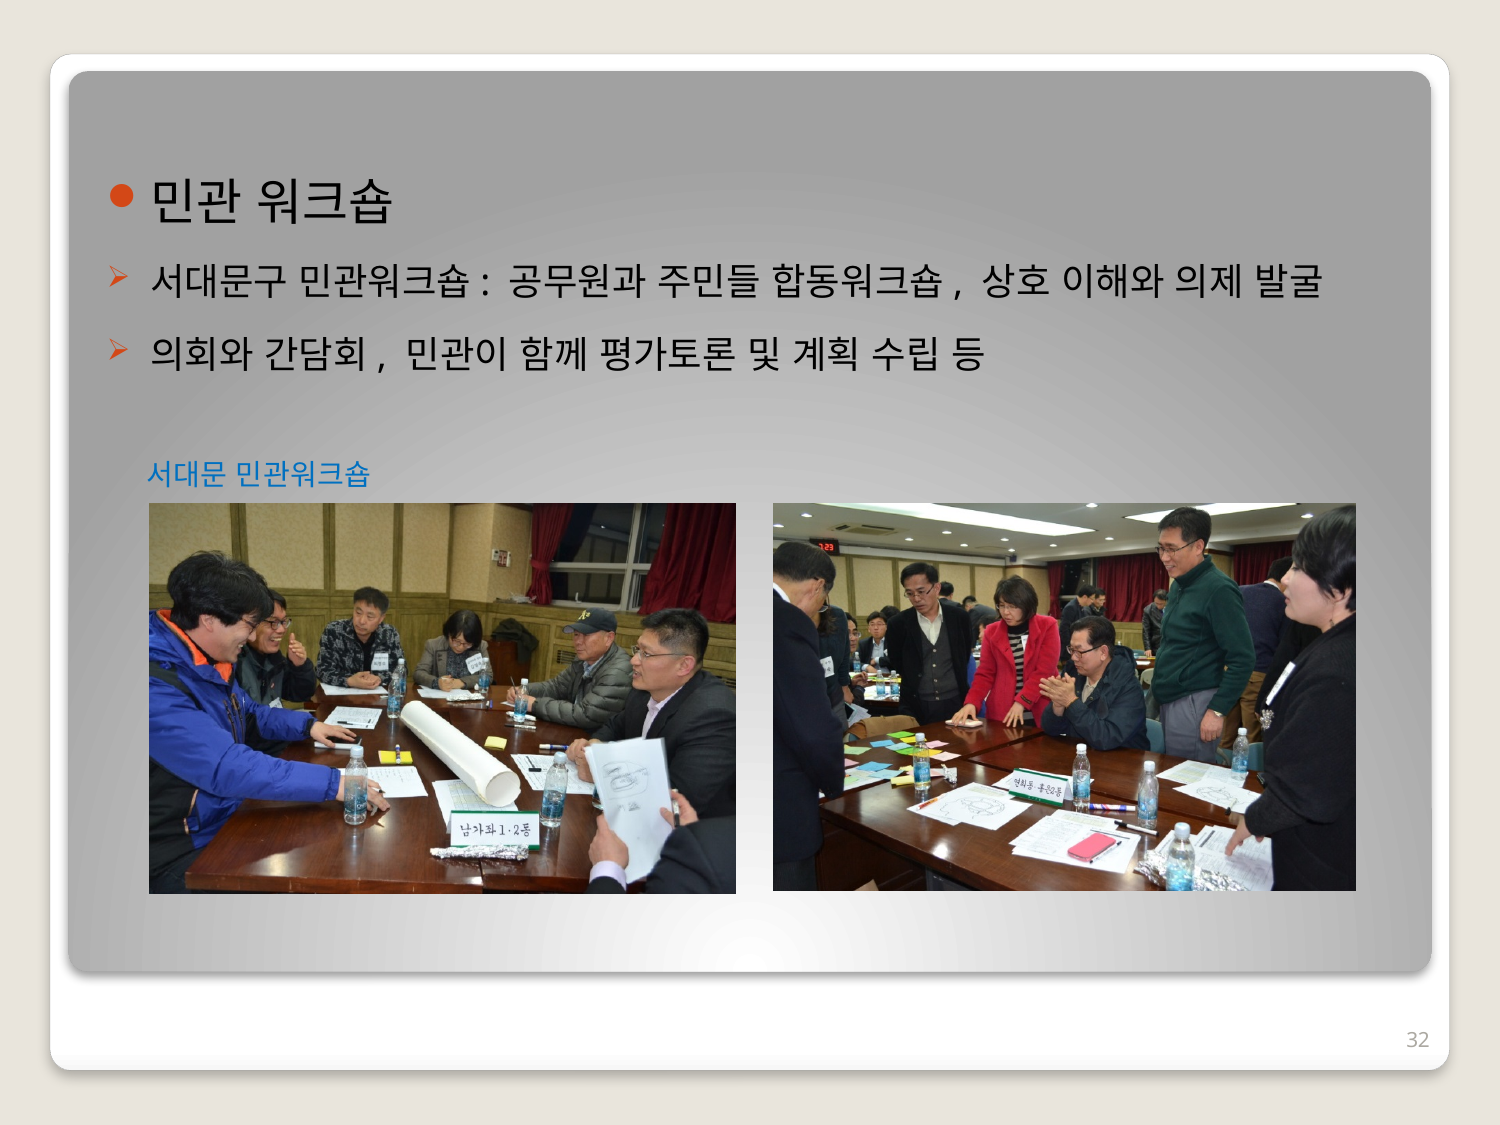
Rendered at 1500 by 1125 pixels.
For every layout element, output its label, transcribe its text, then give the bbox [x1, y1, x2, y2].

list 민관 워크숍 서대문구 민관워크숍: 공무원과 주민들 합동워크숍, 상호 이해와 의제 발굴 의회와 간담회, 민관이 함께 평가토론 및 계획 수립 등 서대문 민관워크숍 [76, 125, 1424, 905]
slide_number 32 [1369, 1002, 1445, 1063]
picture [773, 503, 1356, 892]
picture [149, 503, 736, 894]
